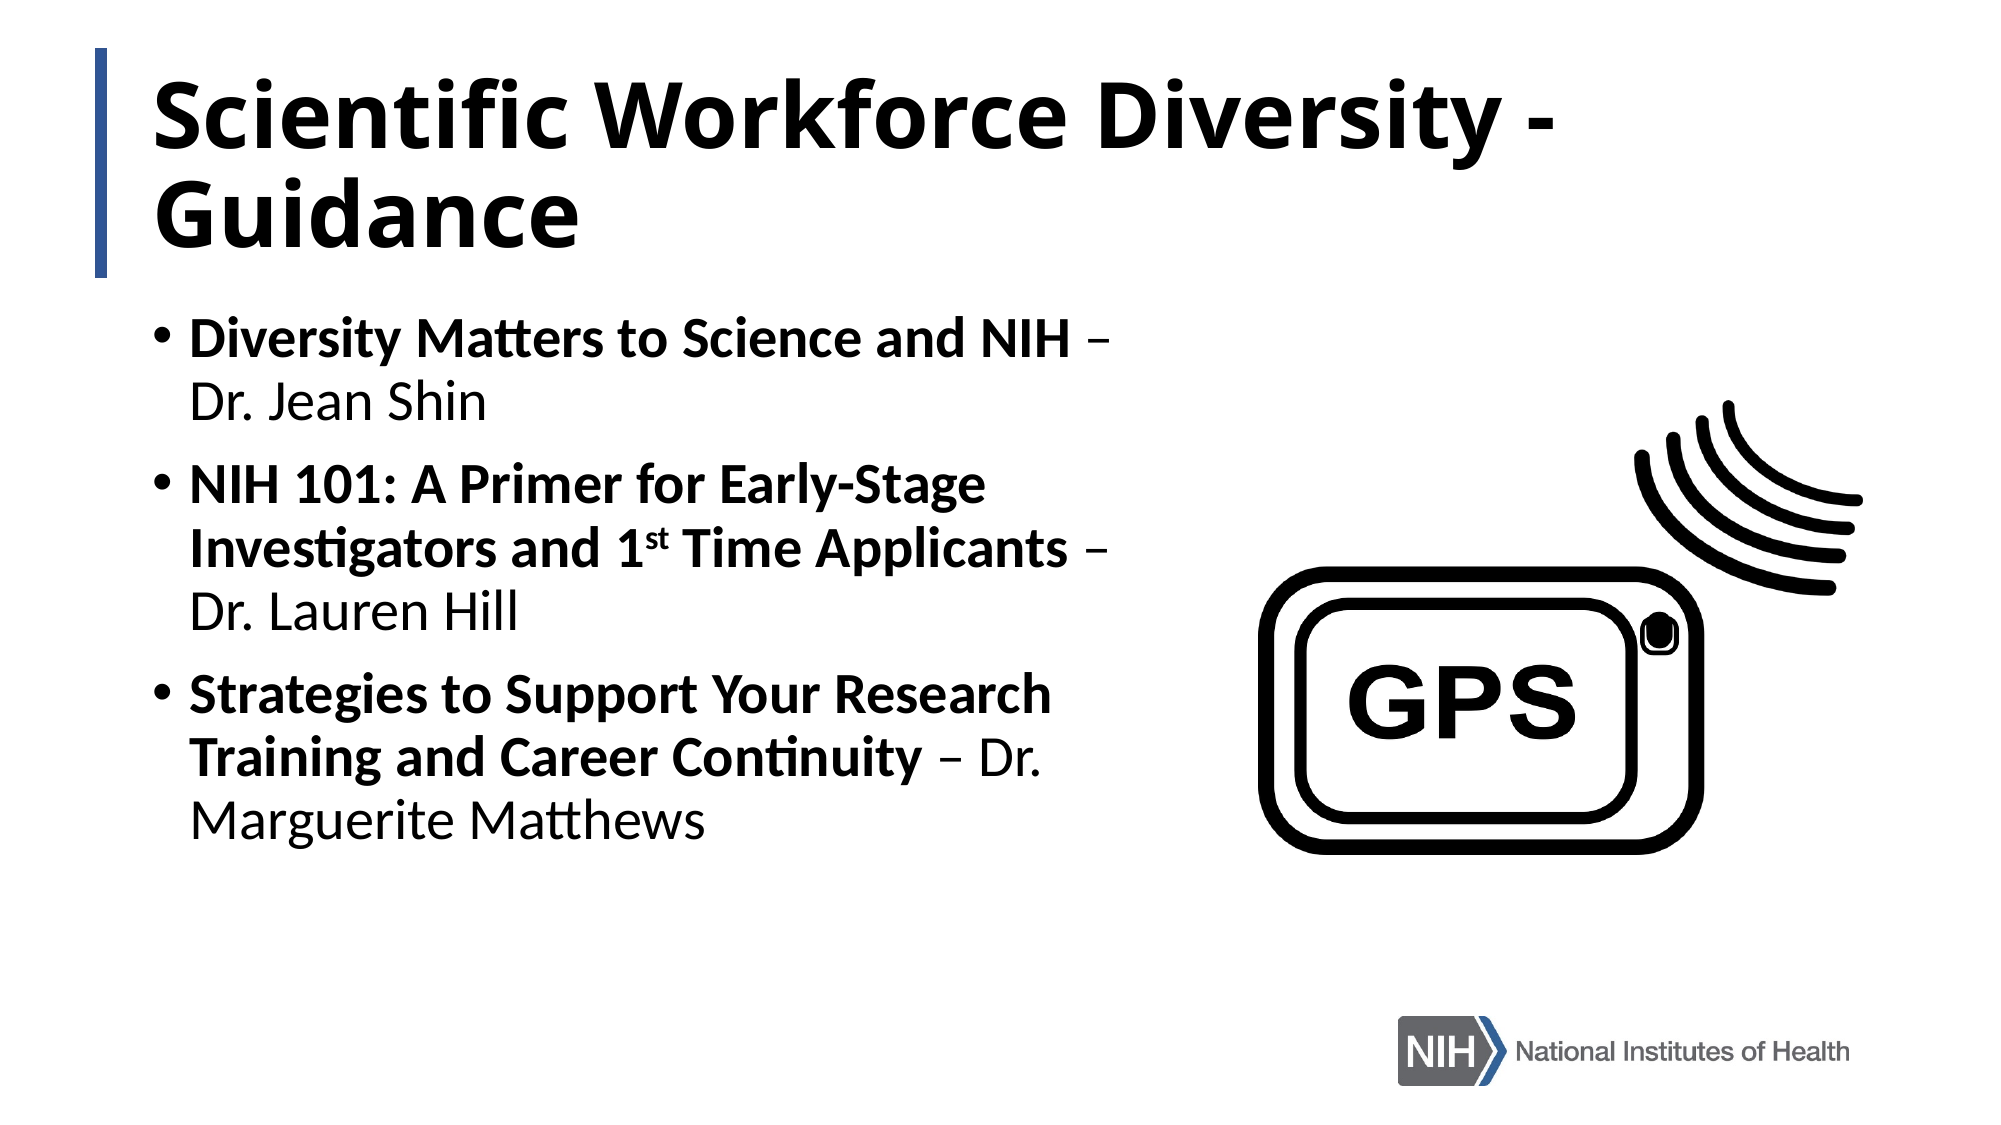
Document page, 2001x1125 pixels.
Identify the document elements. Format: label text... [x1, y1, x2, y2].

picture [1398, 1016, 1849, 1086]
title Scientific Workforce Diversity - Guidance [137, 59, 1863, 278]
picture [1258, 400, 1863, 855]
list Diversity Matters to Science and NIH – Dr. Jean Shin NIH 101: A Primer for Early-Stage Investigators and 1st Time Applicants – Dr. Lauren Hill Strategies to Support Your Research Training and Career Continuity – Dr. Marguerite Matthews [137, 299, 1153, 979]
